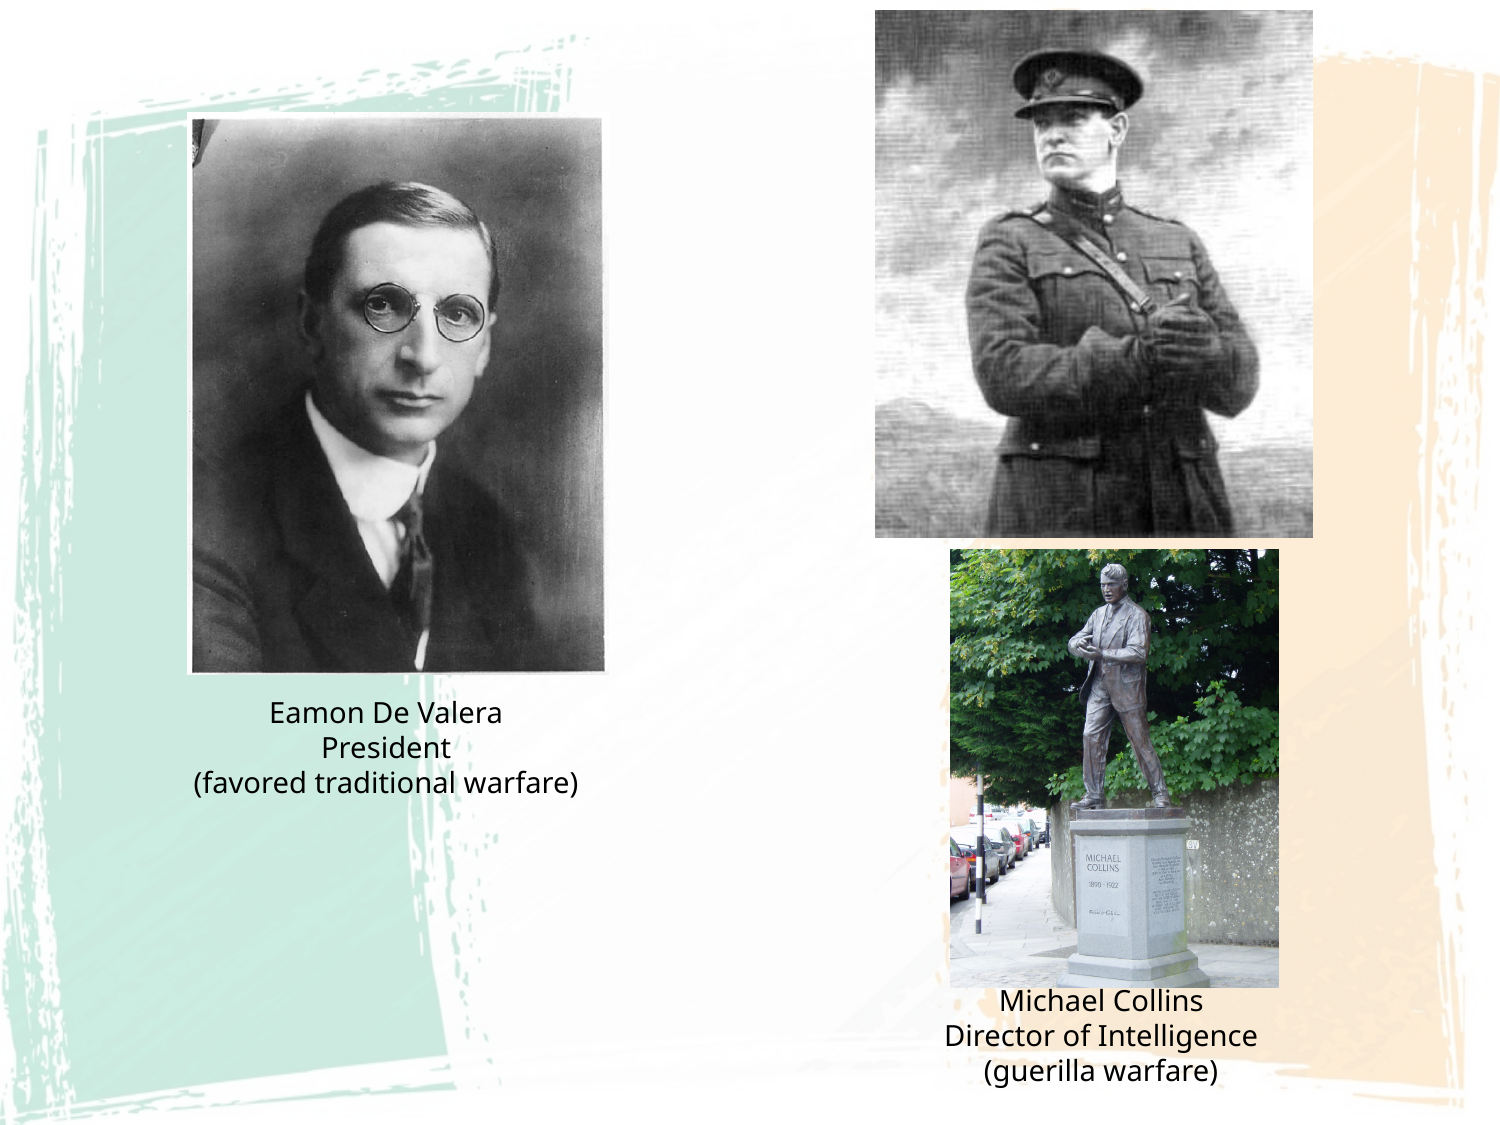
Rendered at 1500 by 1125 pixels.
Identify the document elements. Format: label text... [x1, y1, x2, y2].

text_box Michael Collins Director of Intelligence (guerilla warfare) [887, 974, 1316, 1095]
text_box Eamon De Valera President (favored traditional warfare) [172, 687, 600, 808]
picture [874, 10, 1313, 538]
picture [187, 112, 609, 676]
picture [949, 549, 1279, 988]
